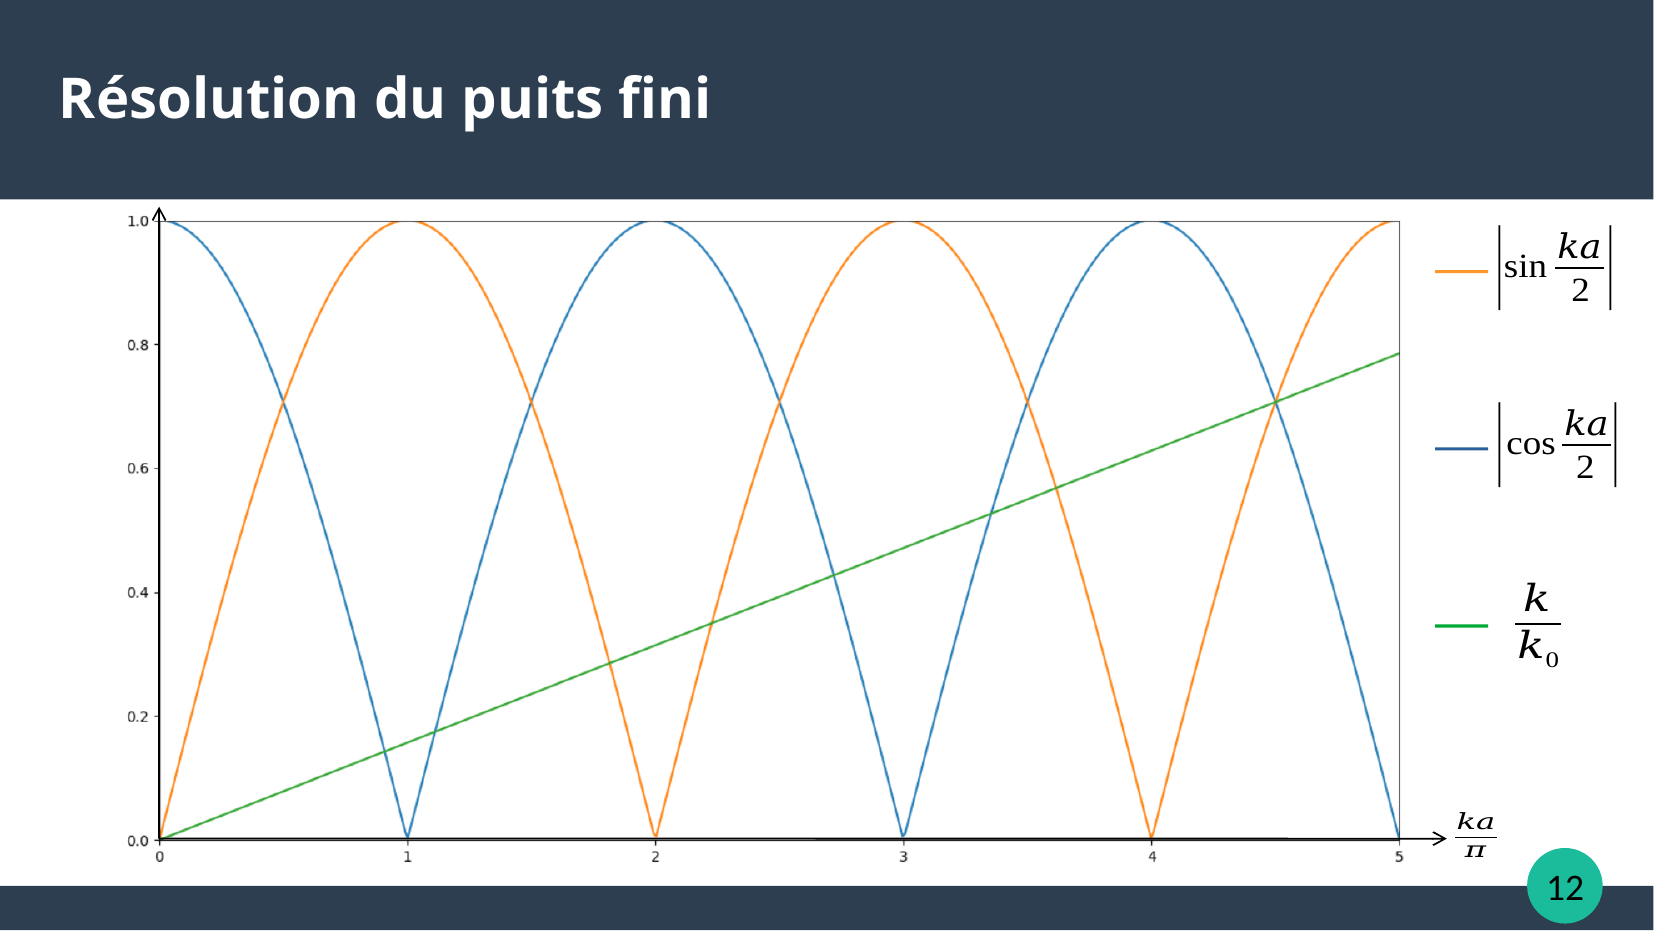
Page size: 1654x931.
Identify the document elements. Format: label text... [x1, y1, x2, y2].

title Résolution du puits fini [59, 37, 1595, 155]
picture [118, 206, 1420, 873]
text_box [1420, 831, 1447, 846]
